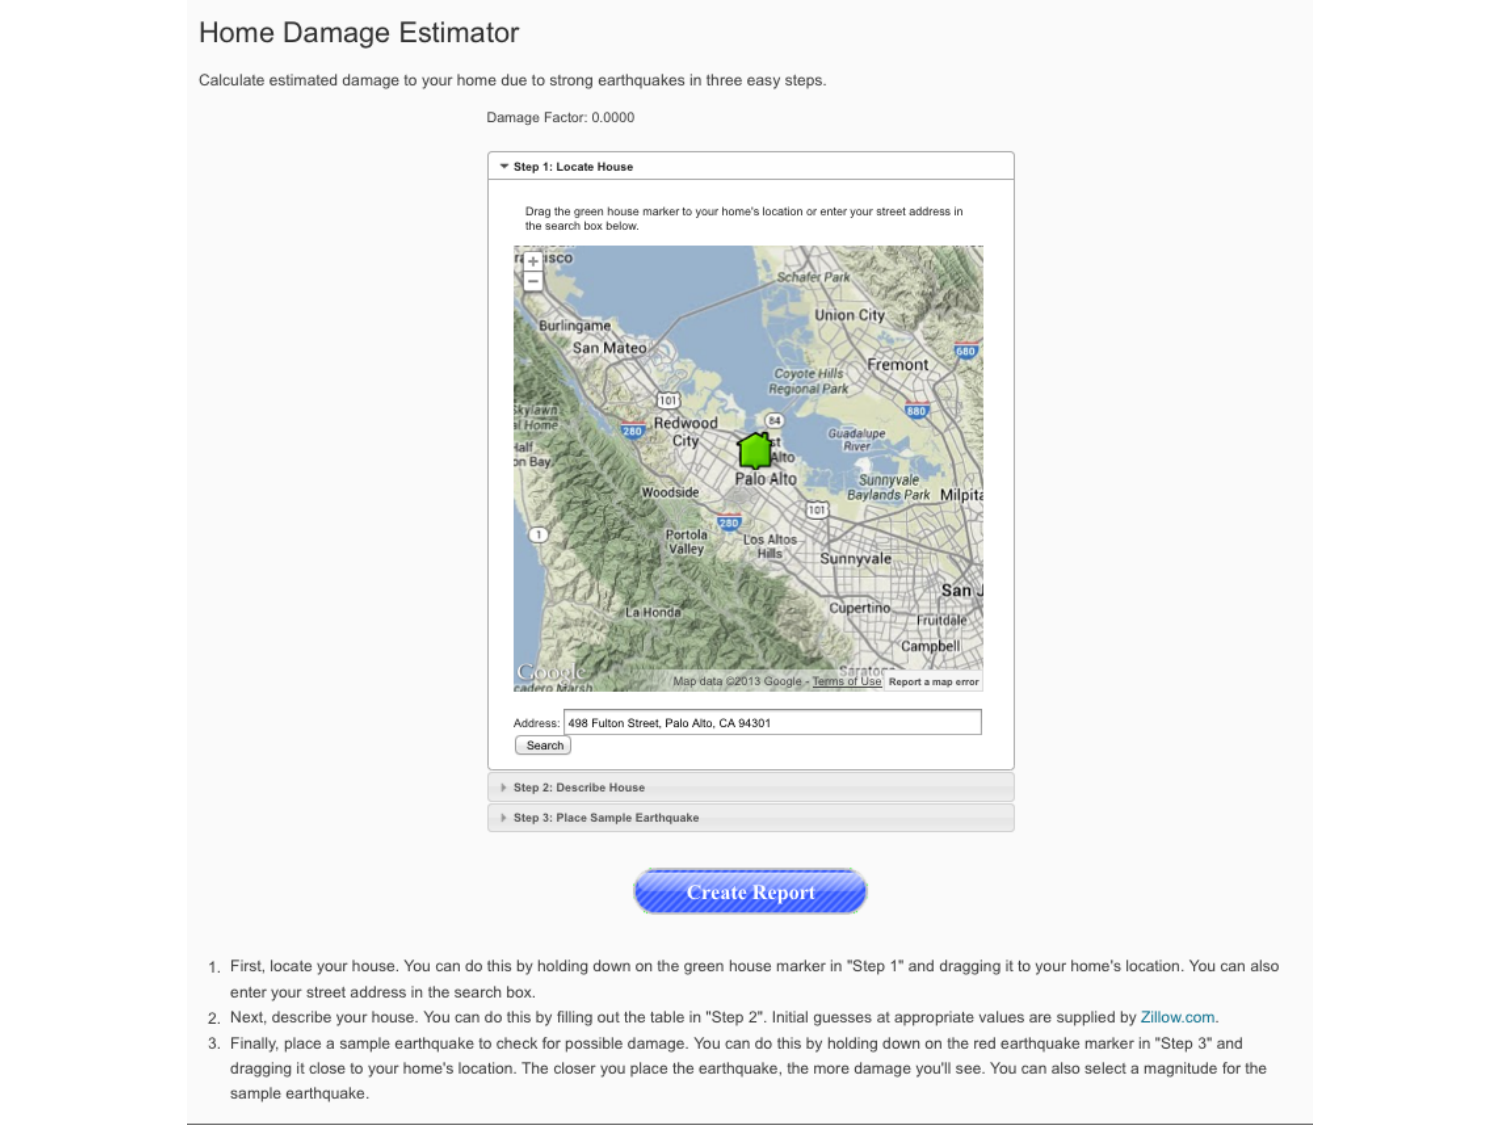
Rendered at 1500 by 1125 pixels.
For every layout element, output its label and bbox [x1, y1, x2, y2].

picture [187, 0, 1313, 1125]
